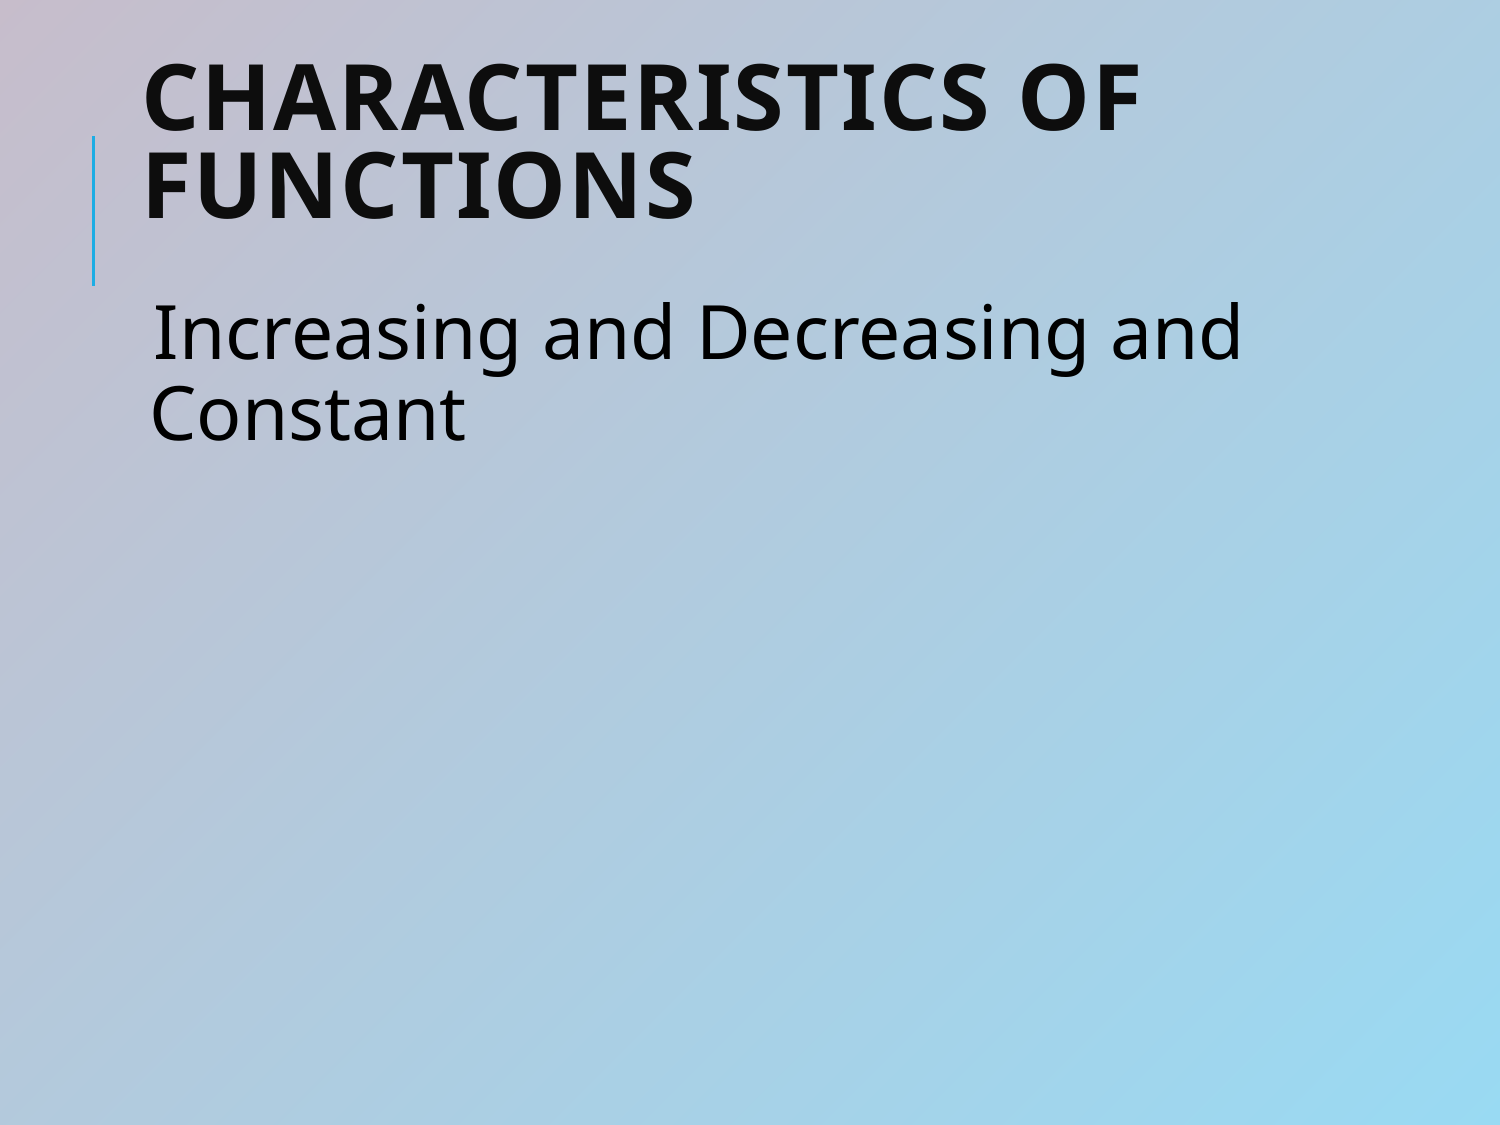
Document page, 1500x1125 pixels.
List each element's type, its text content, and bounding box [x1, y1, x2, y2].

title Characteristics of Functions [126, 24, 1322, 271]
list Increasing and Decreasing and Constant [126, 287, 1444, 948]
